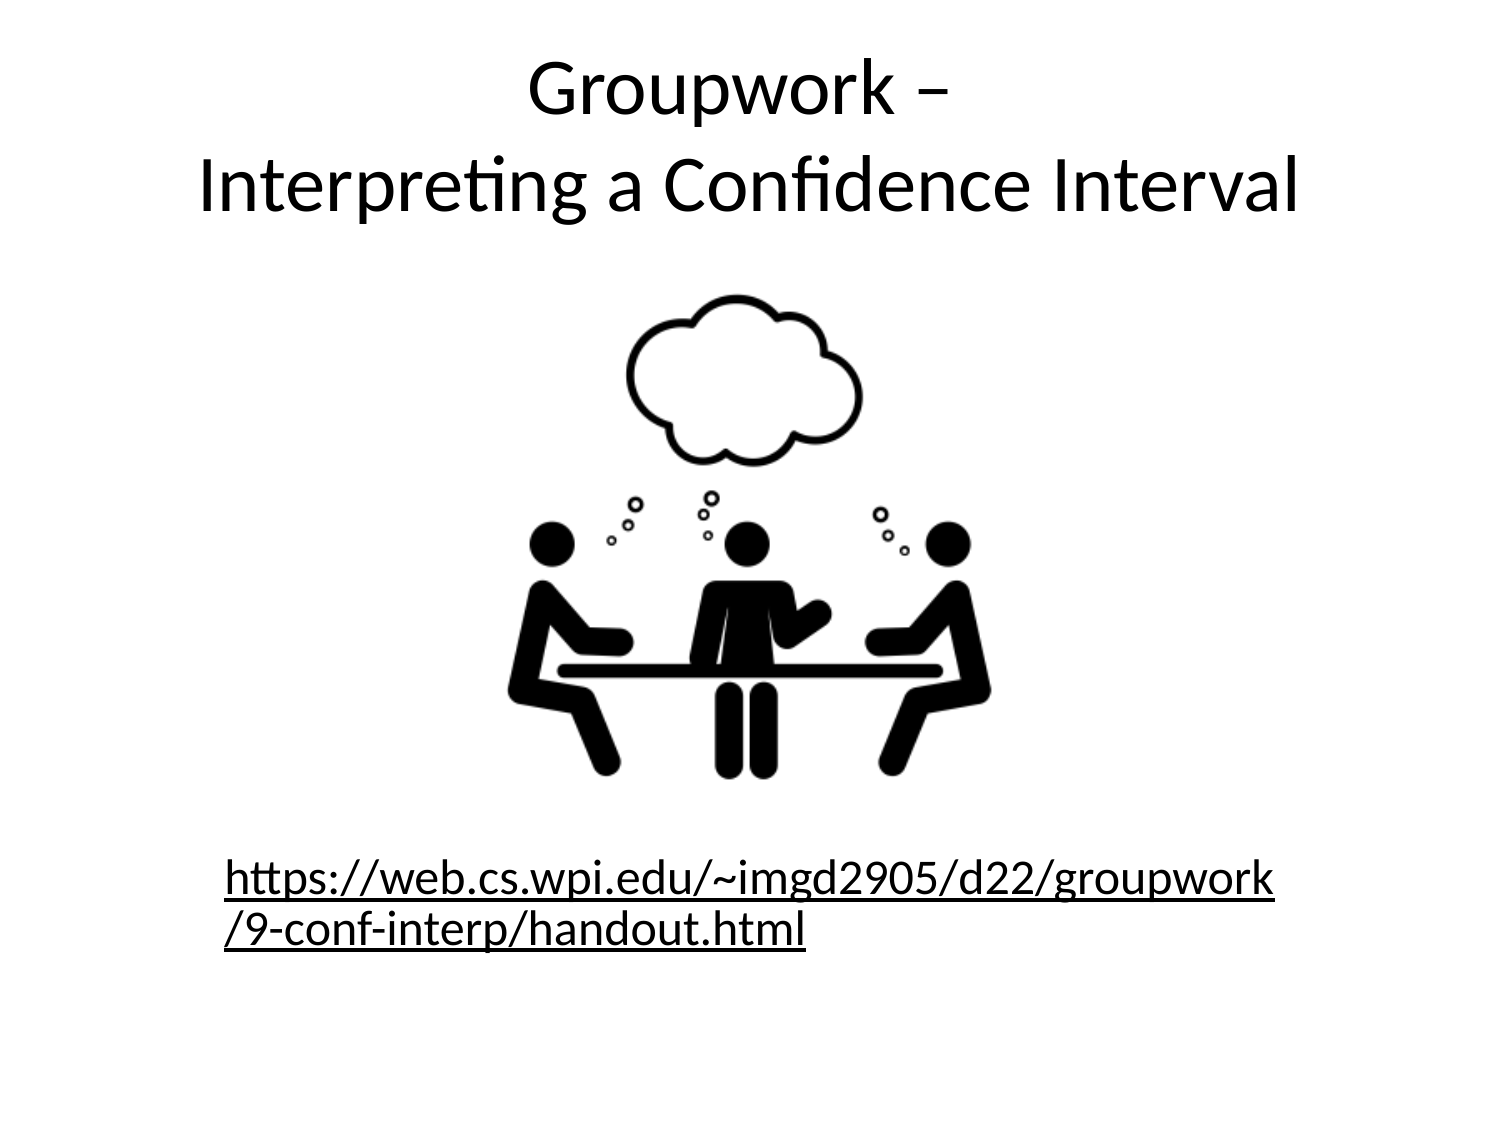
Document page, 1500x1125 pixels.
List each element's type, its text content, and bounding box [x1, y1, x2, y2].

title Groupwork – Interpreting a Confidence Interval [75, 24, 1425, 236]
list https://web.cs.wpi.edu/~imgd2905/d22/groupwork/9-conf-interp/handout.html [209, 837, 1291, 1075]
picture [499, 287, 1001, 788]
